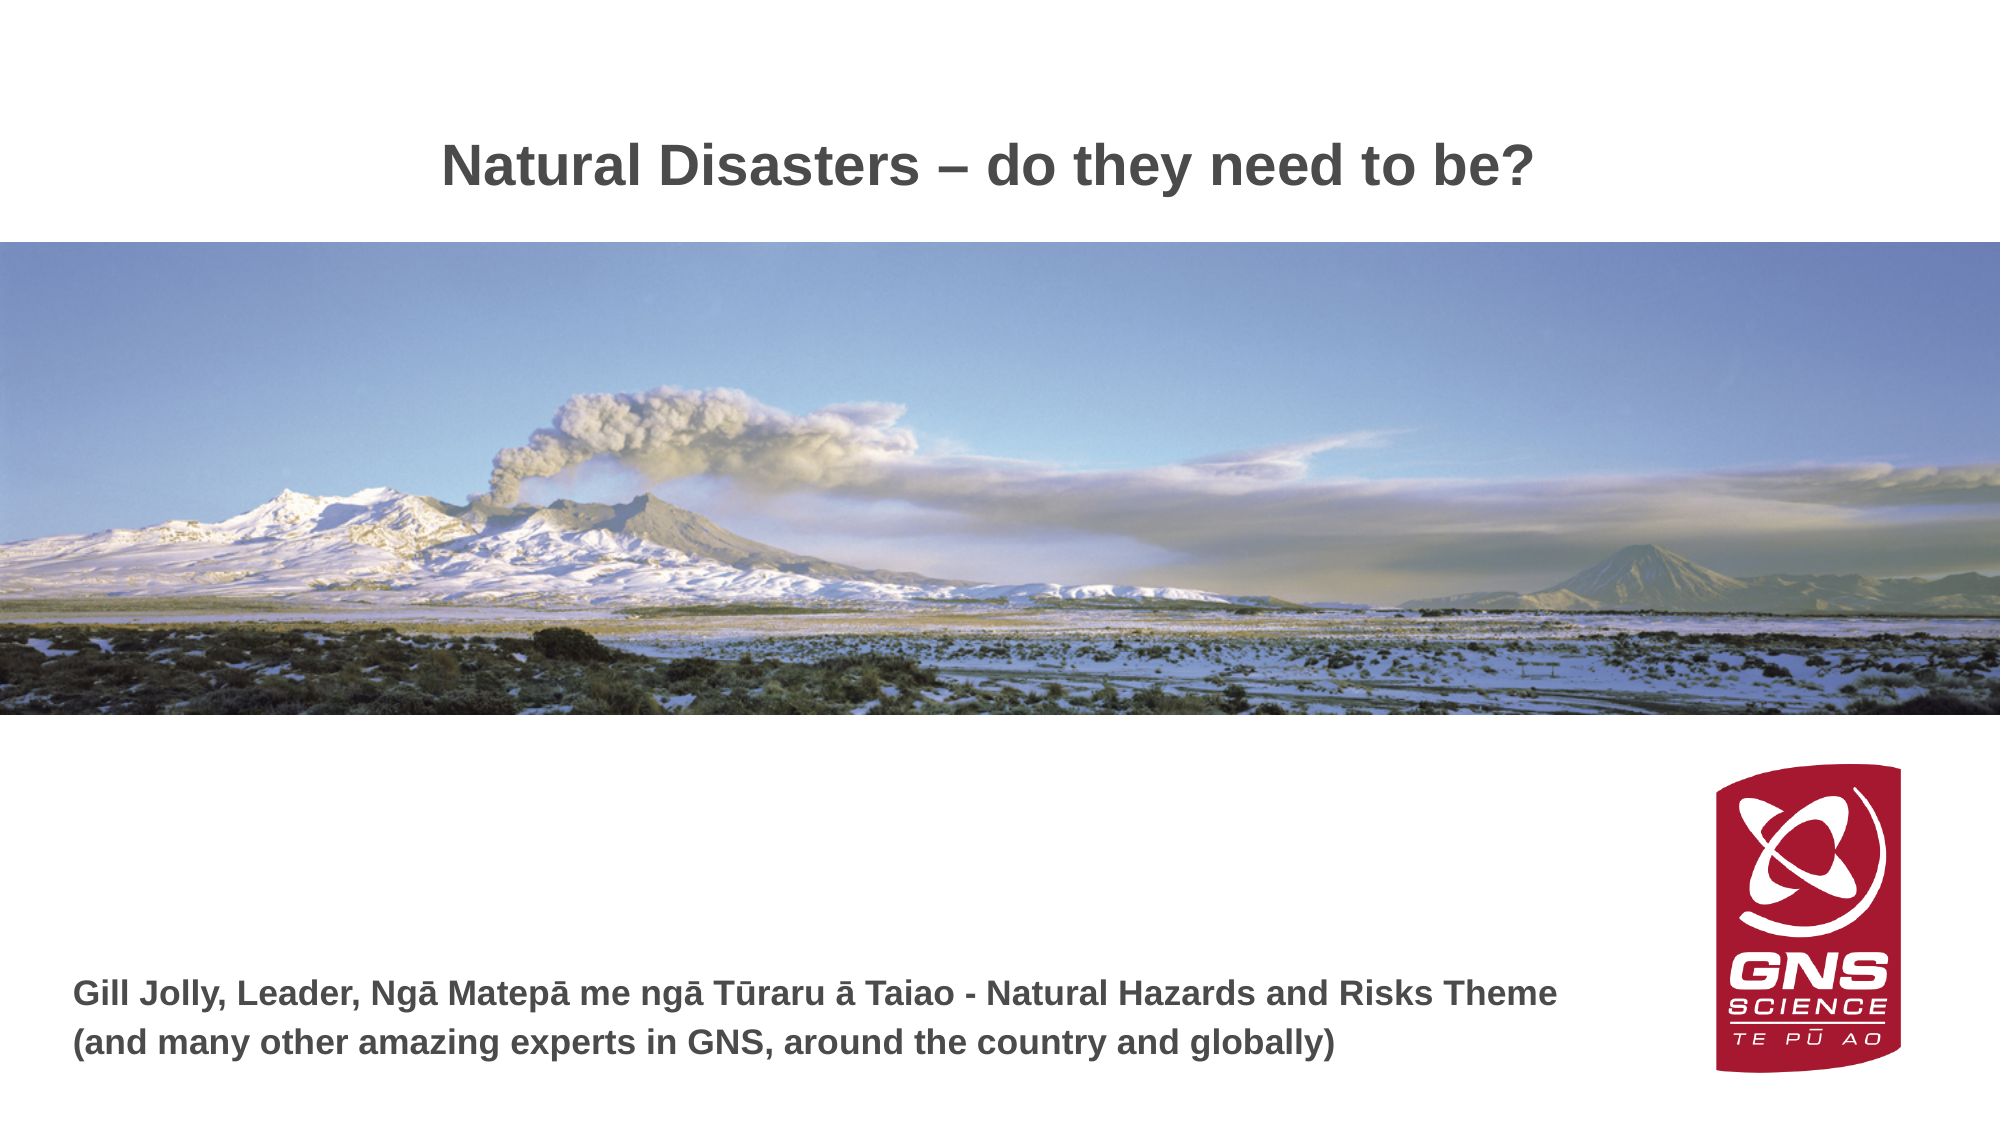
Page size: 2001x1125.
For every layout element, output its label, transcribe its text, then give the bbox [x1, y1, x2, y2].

picture [1713, 762, 1904, 1076]
picture [0, 241, 2000, 715]
title Natural Disasters – do they need to be? [0, 0, 1980, 205]
subtitle Gill Jolly, Leader, Ngā Matepā me ngā Tūraru ā Taiao - Natural Hazards and Risks Theme (and many other amazing experts in GNS, around the country and globally) [57, 912, 1609, 1125]
